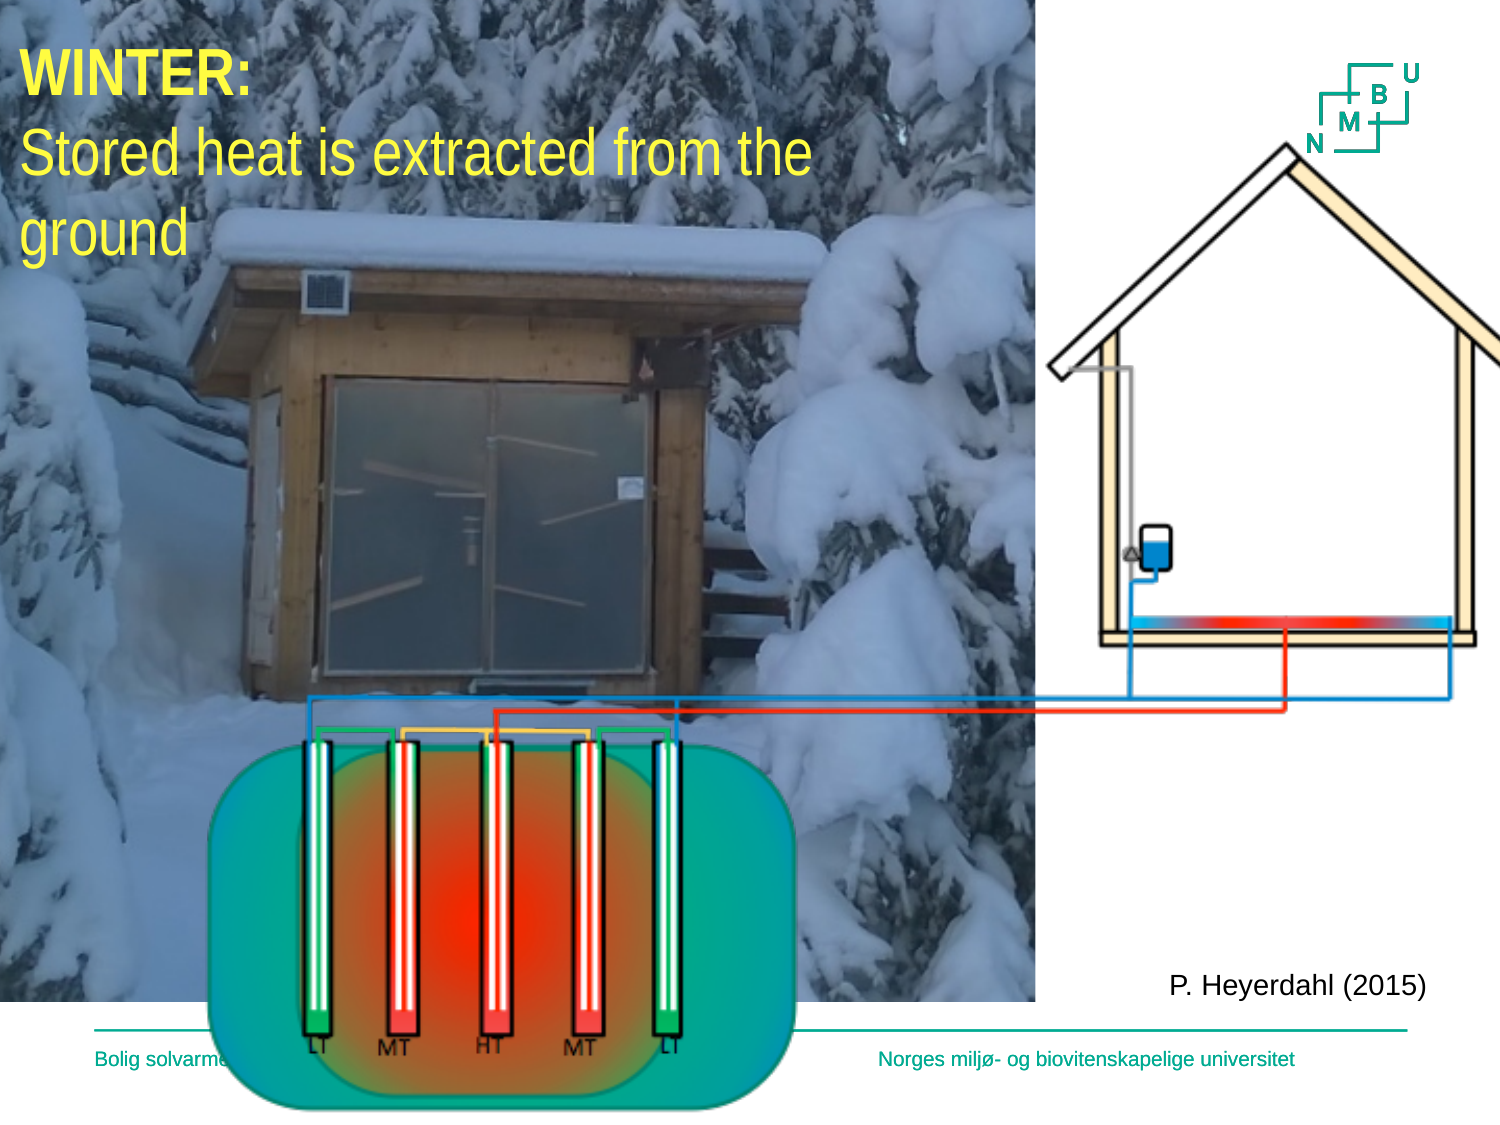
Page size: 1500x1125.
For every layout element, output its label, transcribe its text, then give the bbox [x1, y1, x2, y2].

text_box Bolig solvarmet hele året [94, 1045, 201, 1071]
picture [0, 0, 1500, 1125]
